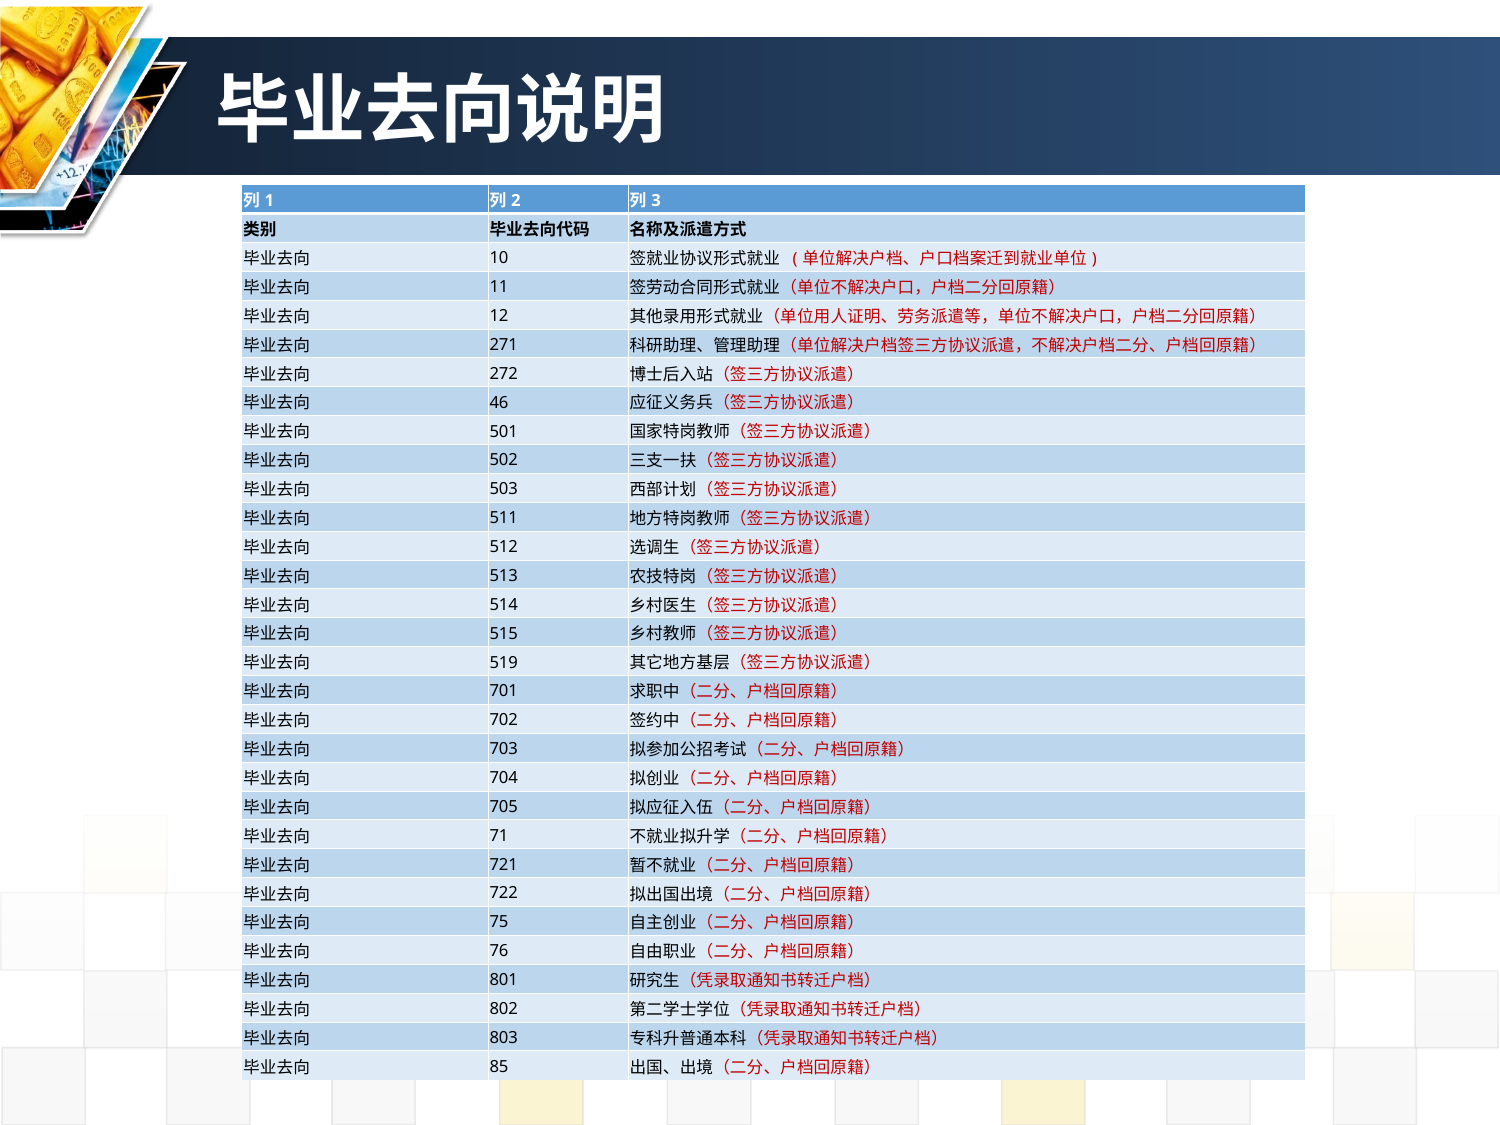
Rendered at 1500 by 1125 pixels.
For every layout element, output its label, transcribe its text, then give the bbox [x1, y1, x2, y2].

table_cell 出国、出境（二分、户档回原籍） [629, 1051, 1305, 1080]
table_cell 毕业去向 [242, 994, 488, 1022]
table_cell 703 [489, 734, 628, 762]
table_cell 名称及派遣方式 [629, 215, 1305, 242]
table_cell 类别 [242, 215, 488, 242]
table_cell 46 [489, 387, 628, 415]
table_cell 乡村教师（签三方协议派遣） [629, 618, 1305, 646]
table_cell 毕业去向 [242, 763, 488, 791]
table_cell 514 [489, 589, 628, 617]
table_cell 研究生（凭录取通知书转迁户档） [629, 965, 1305, 993]
table_cell 毕业去向 [242, 474, 488, 502]
table_cell 512 [489, 532, 628, 560]
table_cell 毕业去向 [242, 792, 488, 819]
table_cell 毕业去向 [242, 849, 488, 877]
table_cell 第二学士学位（凭录取通知书转迁户档） [629, 994, 1305, 1022]
table_cell 11 [489, 272, 628, 300]
table_cell 签就业协议形式就业 (单位解决户档、户口档案迁到就业单位) [629, 243, 1305, 271]
table_cell 毕业去向 [242, 965, 488, 993]
table_cell 签约中（二分、户档回原籍） [629, 705, 1305, 733]
table_cell 705 [489, 792, 628, 819]
table_cell 722 [489, 878, 628, 906]
table_cell 签劳动合同形式就业（单位不解决户口，户档二分回原籍） [629, 272, 1305, 300]
table_cell 毕业去向 [242, 330, 488, 357]
table_cell 511 [489, 503, 628, 531]
table_cell 应征义务兵（签三方协议派遣） [629, 387, 1305, 415]
table_cell 博士后入站（签三方协议派遣） [629, 358, 1305, 386]
table_cell 拟参加公招考试（二分、户档回原籍） [629, 734, 1305, 762]
table_cell 271 [489, 330, 628, 357]
table_cell 毕业去向 [242, 936, 488, 964]
table_cell 毕业去向 [242, 589, 488, 617]
table_cell 暂不就业（二分、户档回原籍） [629, 849, 1305, 877]
table_cell 西部计划（签三方协议派遣） [629, 474, 1305, 502]
table_cell 毕业去向 [242, 1051, 488, 1080]
table_cell 272 [489, 358, 628, 386]
table_cell 502 [489, 445, 628, 473]
table_cell 毕业去向 [242, 532, 488, 560]
table_cell 75 [489, 907, 628, 935]
table_cell 701 [489, 676, 628, 704]
table_cell 802 [489, 994, 628, 1022]
table_cell 毕业去向 [242, 272, 488, 300]
table_cell 85 [489, 1051, 628, 1080]
table_cell 拟创业（二分、户档回原籍） [629, 763, 1305, 791]
table_cell 515 [489, 618, 628, 646]
table_cell 毕业去向 [242, 820, 488, 848]
table_cell 农技特岗（签三方协议派遣） [629, 561, 1305, 588]
table_cell 毕业去向 [242, 445, 488, 473]
table_cell 801 [489, 965, 628, 993]
table_cell 乡村医生（签三方协议派遣） [629, 589, 1305, 617]
table_header 列2 [489, 185, 628, 212]
table_cell 毕业去向 [242, 878, 488, 906]
table_cell 毕业去向 [242, 907, 488, 935]
table_cell 毕业去向 [242, 561, 488, 588]
table_cell 513 [489, 561, 628, 588]
table_cell 毕业去向 [242, 301, 488, 329]
table_cell 拟应征入伍（二分、户档回原籍） [629, 792, 1305, 819]
table_cell 毕业去向 [242, 416, 488, 444]
table_cell 503 [489, 474, 628, 502]
table_cell 71 [489, 820, 628, 848]
table_cell 76 [489, 936, 628, 964]
table_cell 12 [489, 301, 628, 329]
table_cell 地方特岗教师（签三方协议派遣） [629, 503, 1305, 531]
table_cell 科研助理、管理助理（单位解决户档签三方协议派遣，不解决户档二分、户档回原籍） [629, 330, 1305, 357]
table_cell 毕业去向 [242, 503, 488, 531]
table_cell 拟出国出境（二分、户档回原籍） [629, 878, 1305, 906]
table_cell 自由职业（二分、户档回原籍） [629, 936, 1305, 964]
table_cell 选调生（签三方协议派遣） [629, 532, 1305, 560]
table_cell 702 [489, 705, 628, 733]
table_header 列3 [629, 185, 1305, 212]
table_cell 毕业去向代码 [489, 215, 628, 242]
table_cell 毕业去向 [242, 618, 488, 646]
table_cell 519 [489, 647, 628, 675]
picture [0, 0, 190, 243]
table_cell 毕业去向 [242, 358, 488, 386]
table_cell 专科升普通本科（凭录取通知书转迁户档） [629, 1023, 1305, 1050]
table_cell 其它地方基层（签三方协议派遣） [629, 647, 1305, 675]
table_cell 国家特岗教师（签三方协议派遣） [629, 416, 1305, 444]
table_cell 毕业去向 [242, 243, 488, 271]
table_cell 毕业去向 [242, 676, 488, 704]
title 毕业去向说明 [199, 37, 1413, 176]
table_cell 三支一扶（签三方协议派遣） [629, 445, 1305, 473]
table_cell 501 [489, 416, 628, 444]
table_cell 毕业去向 [242, 734, 488, 762]
table_cell 毕业去向 [242, 1023, 488, 1050]
table_cell 毕业去向 [242, 647, 488, 675]
table_cell 721 [489, 849, 628, 877]
table_cell 毕业去向 [242, 387, 488, 415]
table_cell 704 [489, 763, 628, 791]
table_cell 其他录用形式就业（单位用人证明、劳务派遣等，单位不解决户口，户档二分回原籍） [629, 301, 1305, 329]
table_cell 803 [489, 1023, 628, 1050]
table_cell 10 [489, 243, 628, 271]
table_header 列1 [242, 185, 488, 212]
table_cell 自主创业（二分、户档回原籍） [629, 907, 1305, 935]
table_cell 毕业去向 [242, 705, 488, 733]
table_cell 不就业拟升学（二分、户档回原籍） [629, 820, 1305, 848]
table_cell 求职中（二分、户档回原籍） [629, 676, 1305, 704]
